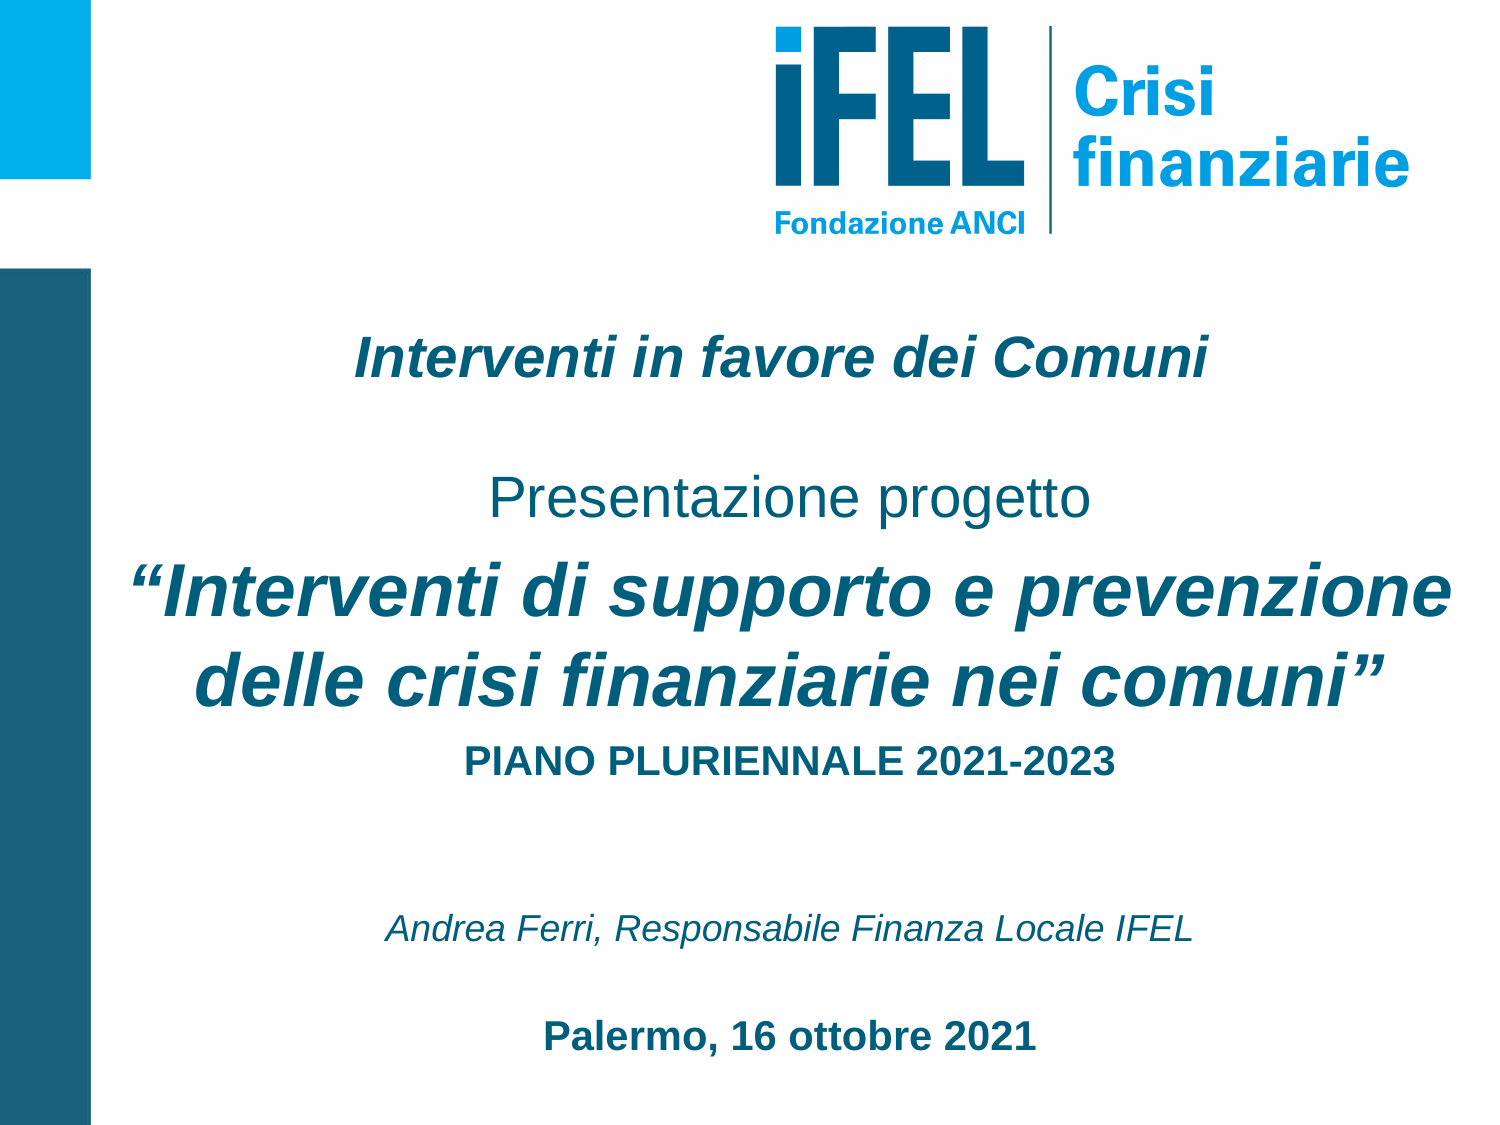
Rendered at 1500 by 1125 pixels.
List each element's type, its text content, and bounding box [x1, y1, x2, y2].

text_box Interventi in favore dei Comuni Presentazione progetto “Interventi di supporto e prevenzione delle crisi finanziarie nei comuni” PIANO PLURIENNALE 2021-2023 Andrea Ferri, Responsabile Finanza Locale IFEL Palermo, 16 ottobre 2021 [107, 311, 1474, 1067]
picture [0, 0, 1500, 1125]
